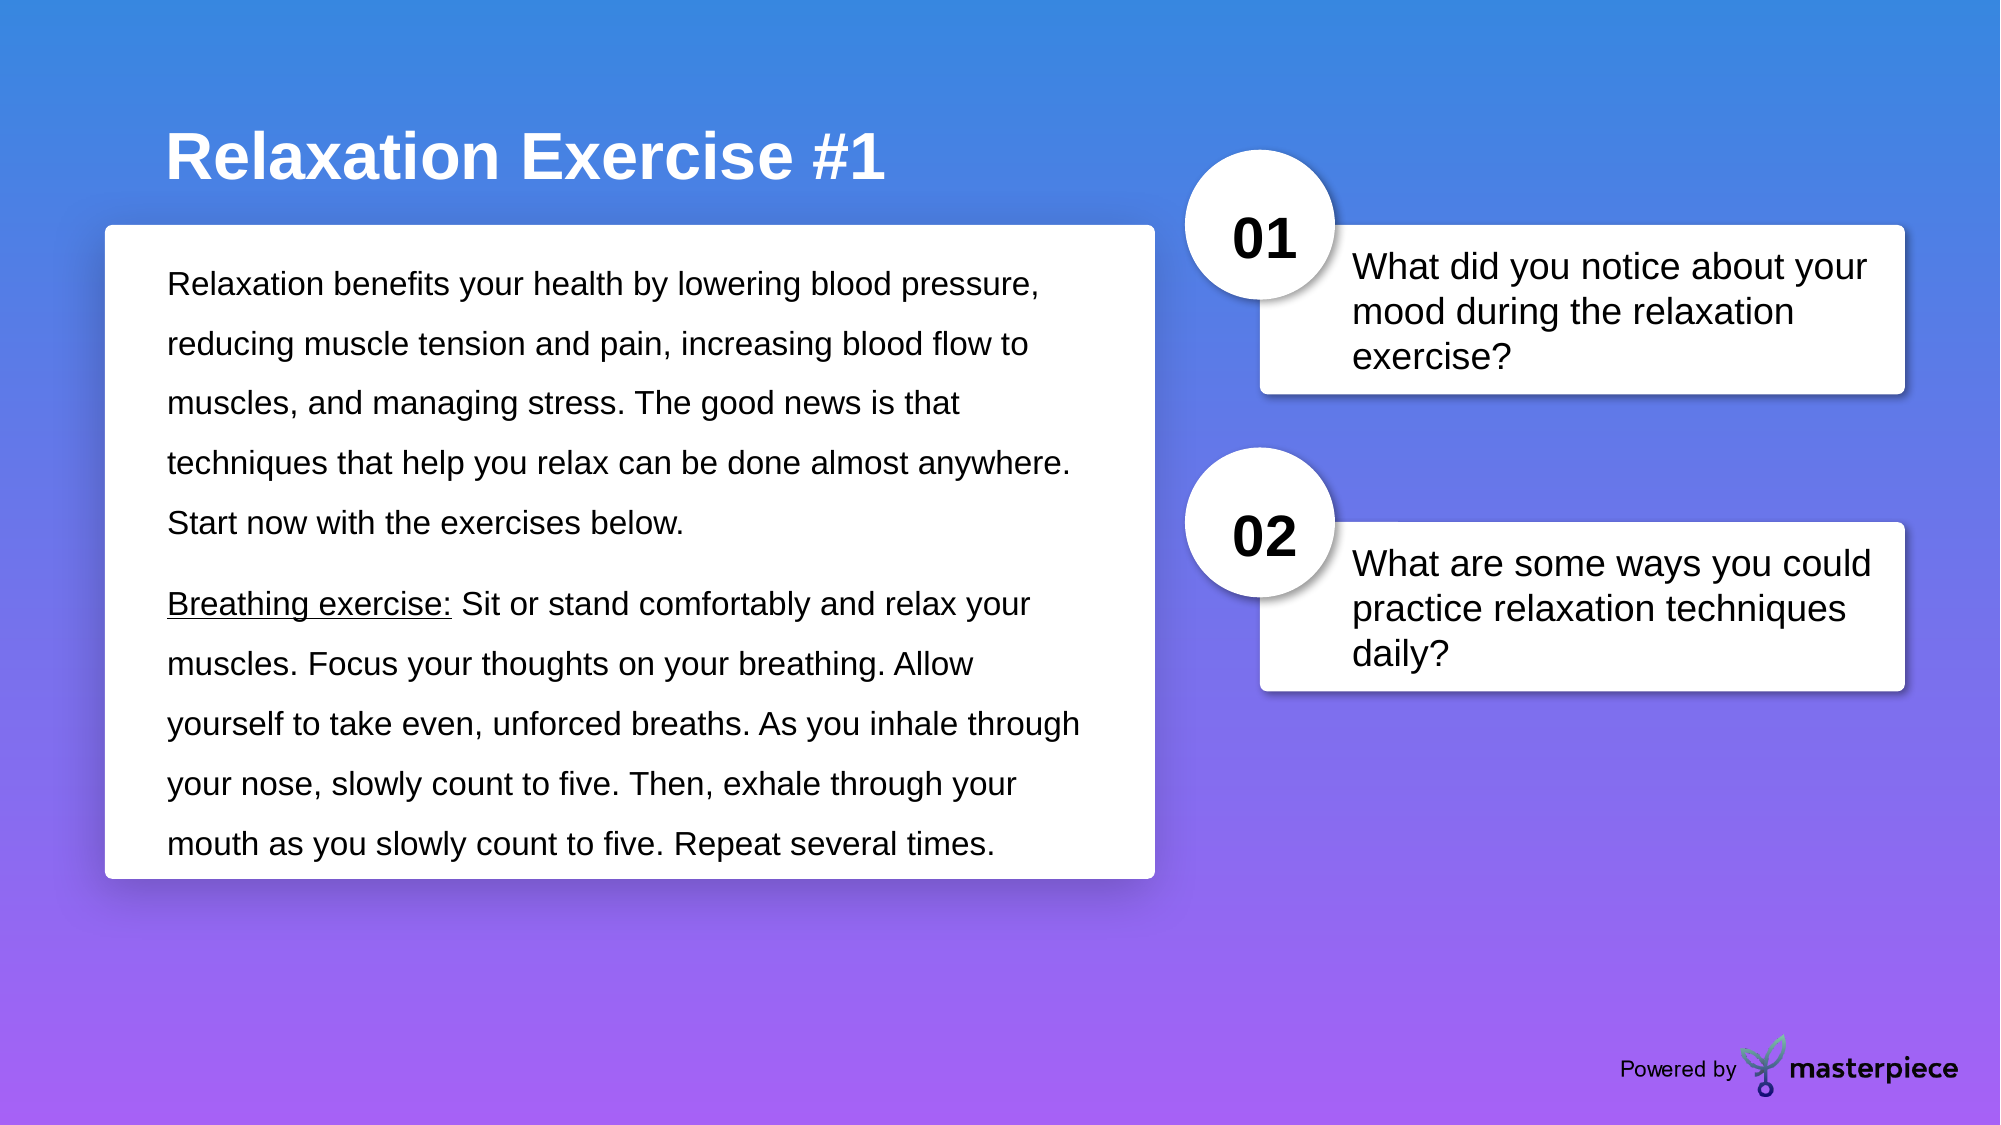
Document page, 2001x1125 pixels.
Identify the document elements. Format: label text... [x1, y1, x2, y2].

text_box 01 [1184, 149, 1335, 300]
text_box Relaxation benefits your health by lowering blood pressure, reducing muscle tension and pain, increasing blood flow to muscles, and managing stress. The good news is that techniques that help you relax can be done almost anywhere. Start now with the exercises below. Breathing exercise: Sit or stand comfortably and relax your muscles. Focus your thoughts on your breathing. Allow yourself to take even, unforced breaths. As you inhale through your nose, slowly count to five. Then, exhale through your mouth as you slowly count to five. Repeat several times. [104, 224, 1155, 879]
text_box Relaxation Exercise #1 [149, 105, 1800, 201]
text_box 02 [1184, 447, 1335, 598]
picture [1620, 1034, 1960, 1097]
text_box What are some ways you could practice relaxation techniques daily? [1259, 521, 1905, 692]
text_box What did you notice about your mood during the relaxation exercise? [1259, 224, 1905, 395]
